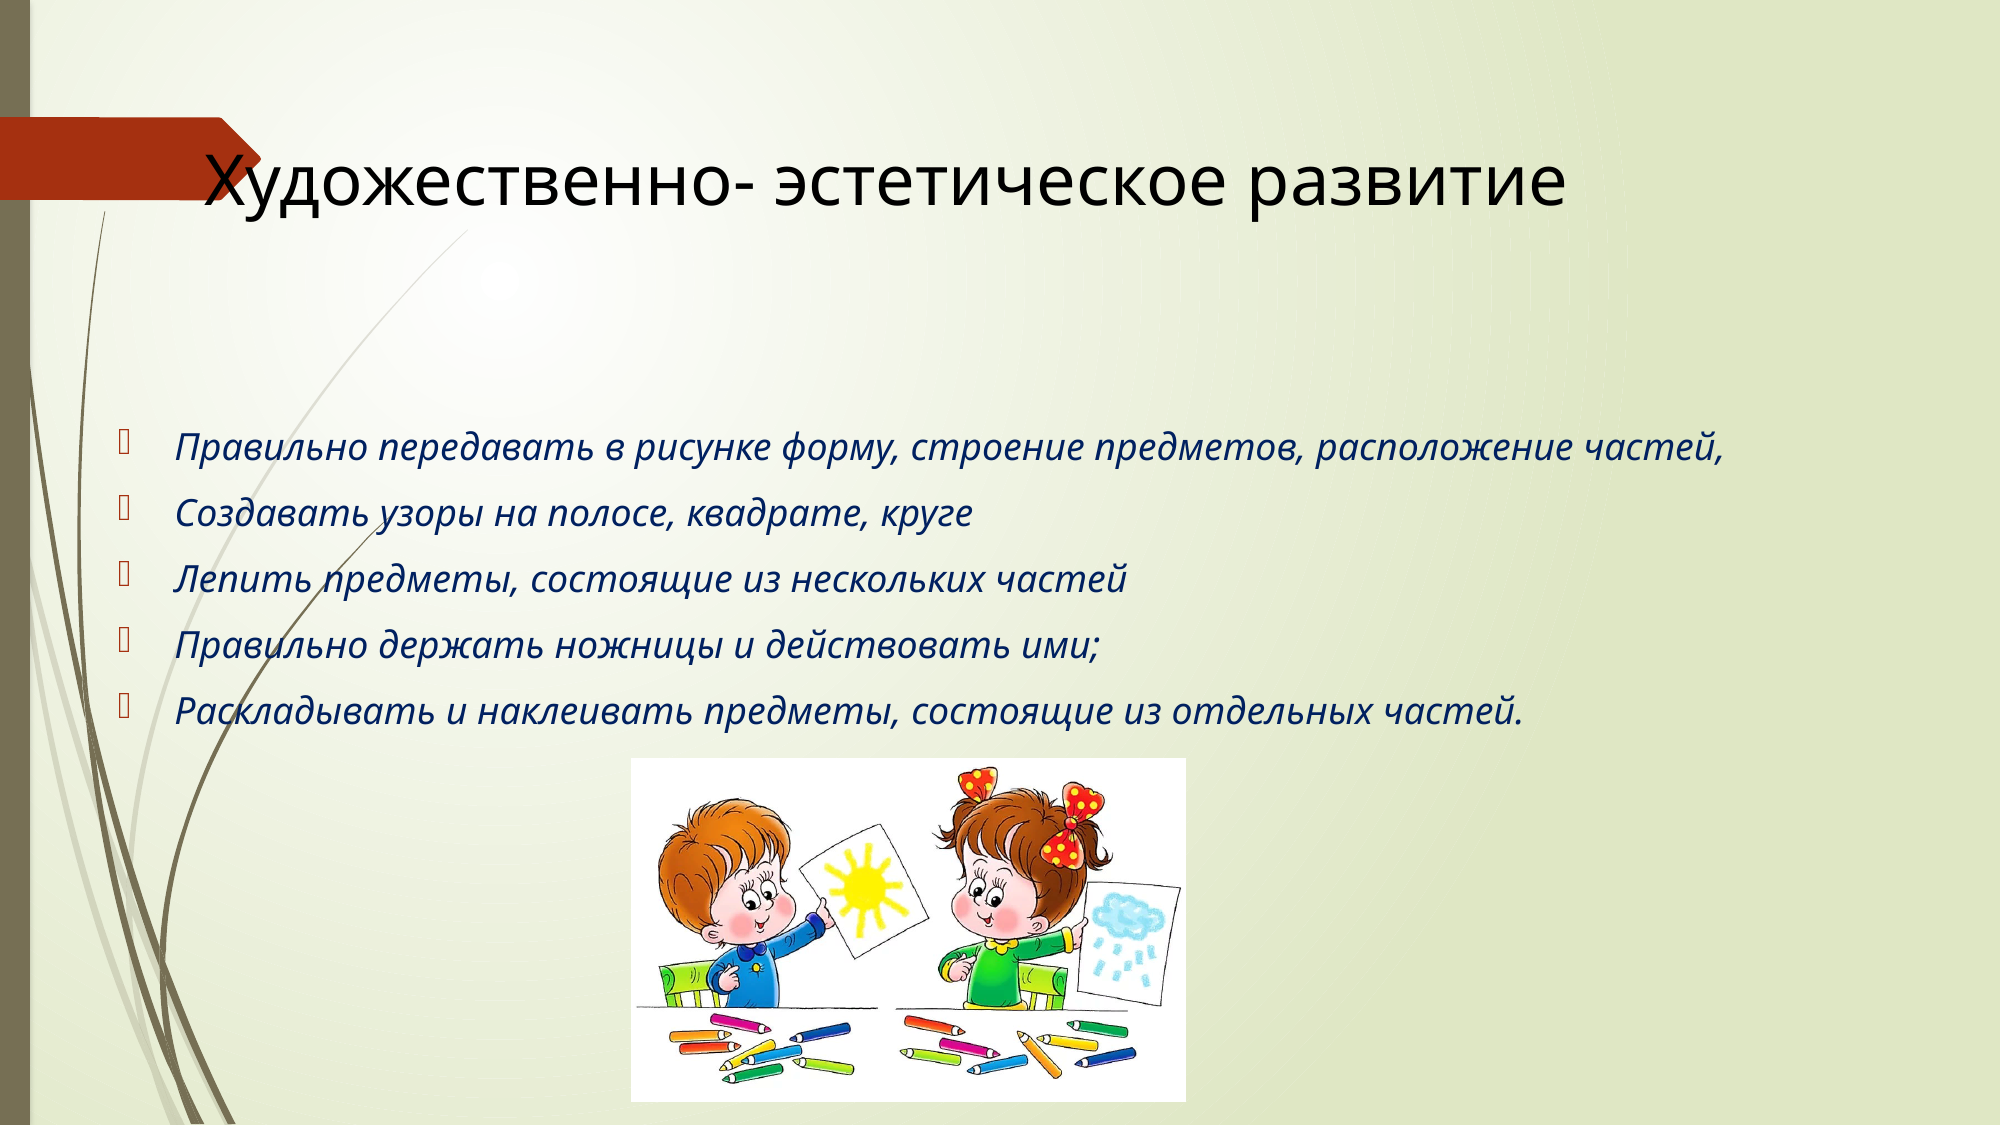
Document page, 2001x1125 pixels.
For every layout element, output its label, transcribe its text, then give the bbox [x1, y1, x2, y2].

picture [630, 758, 1186, 1102]
title Художественно- эстетическое развитие [189, 127, 1627, 305]
list Правильно передавать в рисунке форму, строение предметов, расположение частей, Создавать узоры на полосе, квадрате, круге Лепить предметы, состоящие из нескольких частей Правильно держать ножницы и действовать ими; Раскладывать и наклеивать предметы, состоящие из отдельных частей. [102, 350, 1888, 970]
